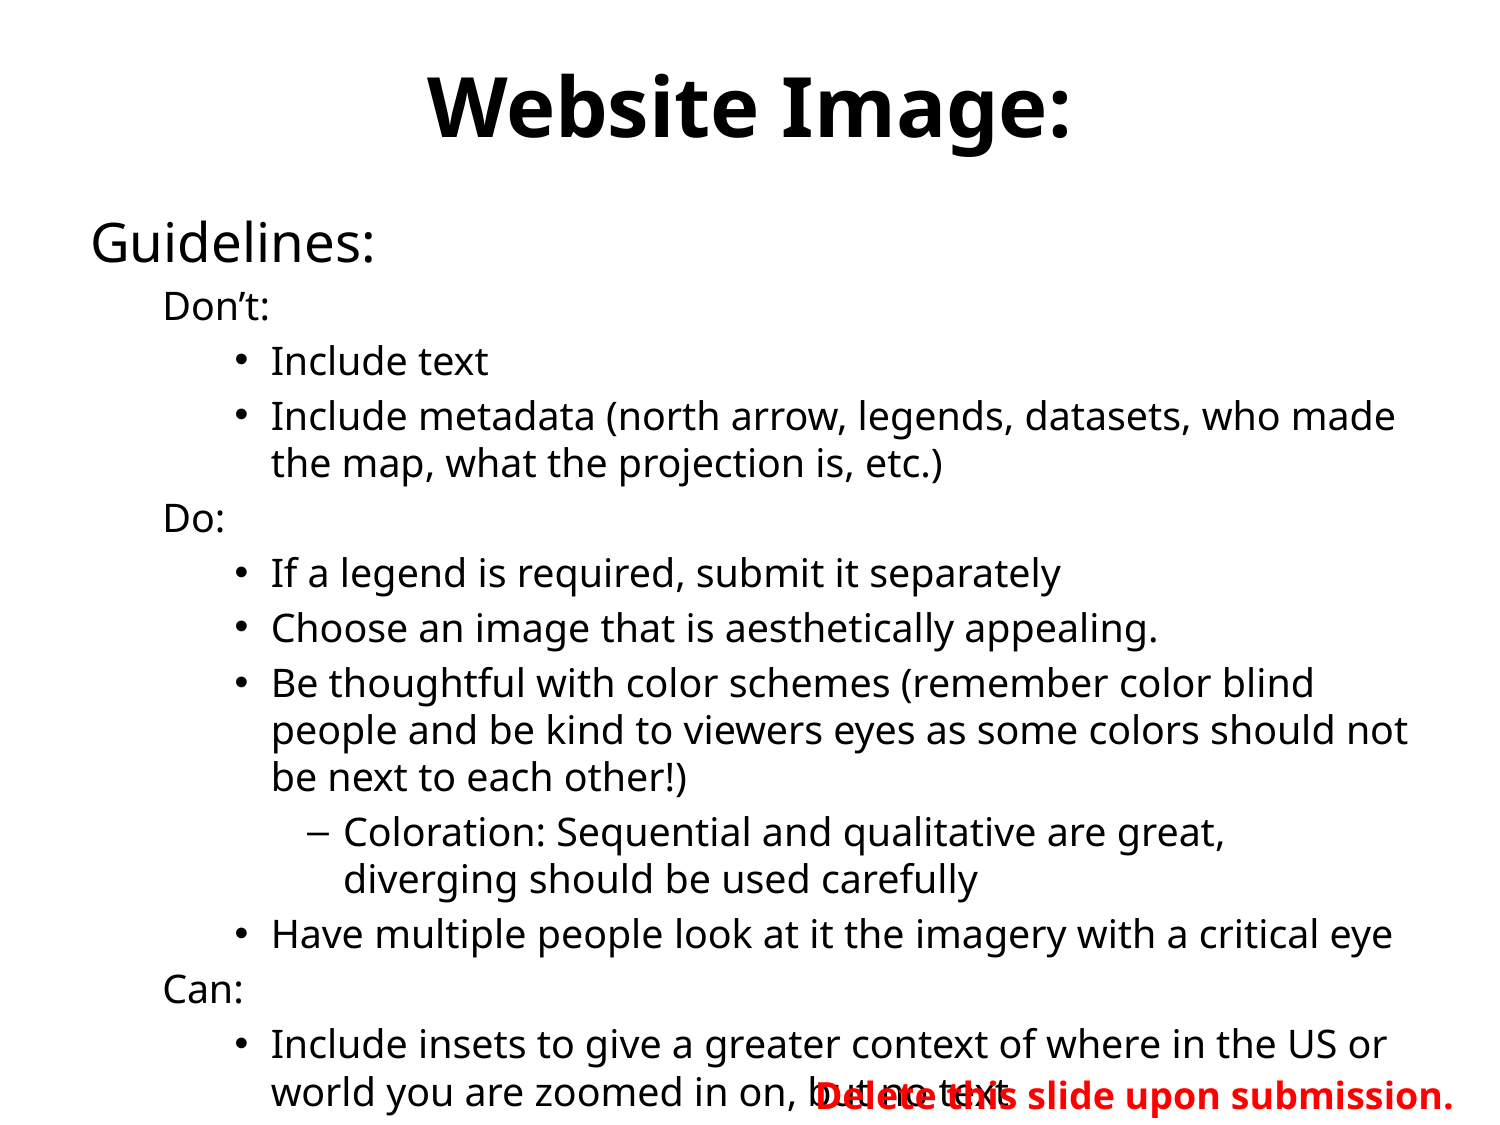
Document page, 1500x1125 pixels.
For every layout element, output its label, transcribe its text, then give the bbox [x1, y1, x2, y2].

list Guidelines: Don’t: Include text Include metadata (north arrow, legends, datasets, who made the map, what the projection is, etc.) Do: If a legend is required, submit it separately Choose an image that is aesthetically appealing. Be thoughtful with color schemes (remember color blind people and be kind to viewers eyes as some colors should not be next to each other!) Coloration: Sequential and qualitative are great, diverging should be used carefully Have multiple people look at it the imagery with a critical eye Can: Include insets to give a greater context of where in the US or world you are zoomed in on, but no text [75, 200, 1425, 1125]
text_box Delete this slide upon submission. [800, 1064, 1500, 1125]
title Website Image: [75, 45, 1425, 163]
